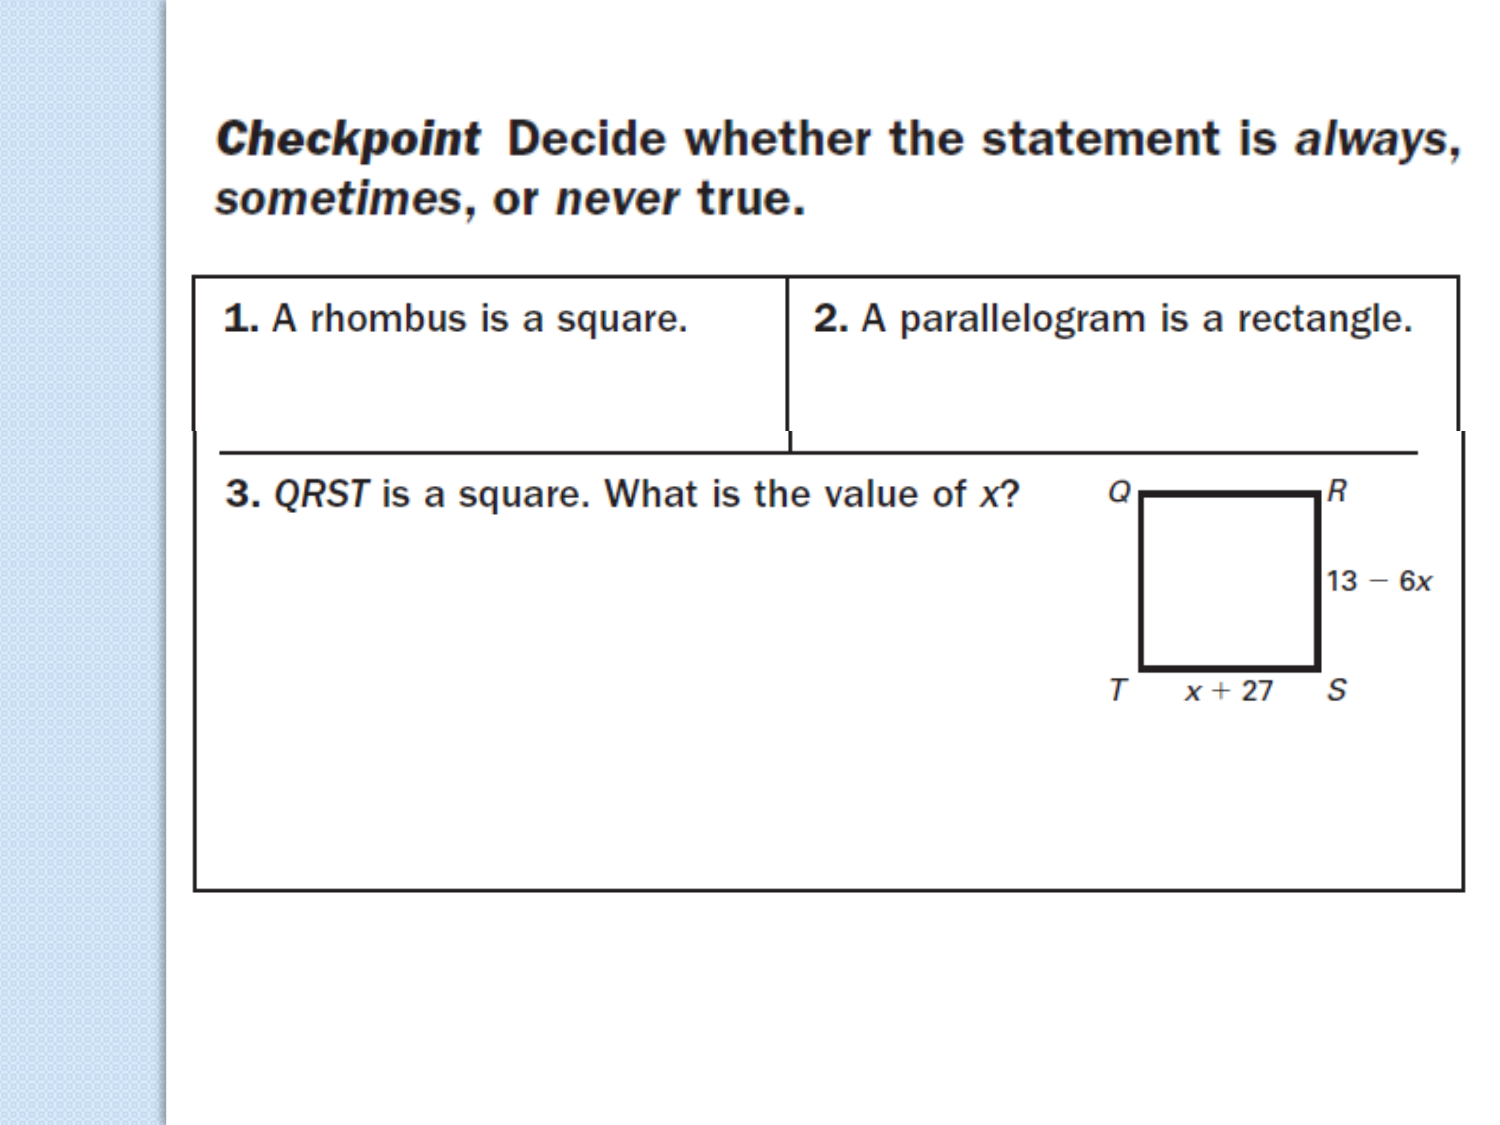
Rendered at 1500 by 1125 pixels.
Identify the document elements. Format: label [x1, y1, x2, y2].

picture [212, 113, 1476, 230]
picture [177, 262, 1476, 904]
